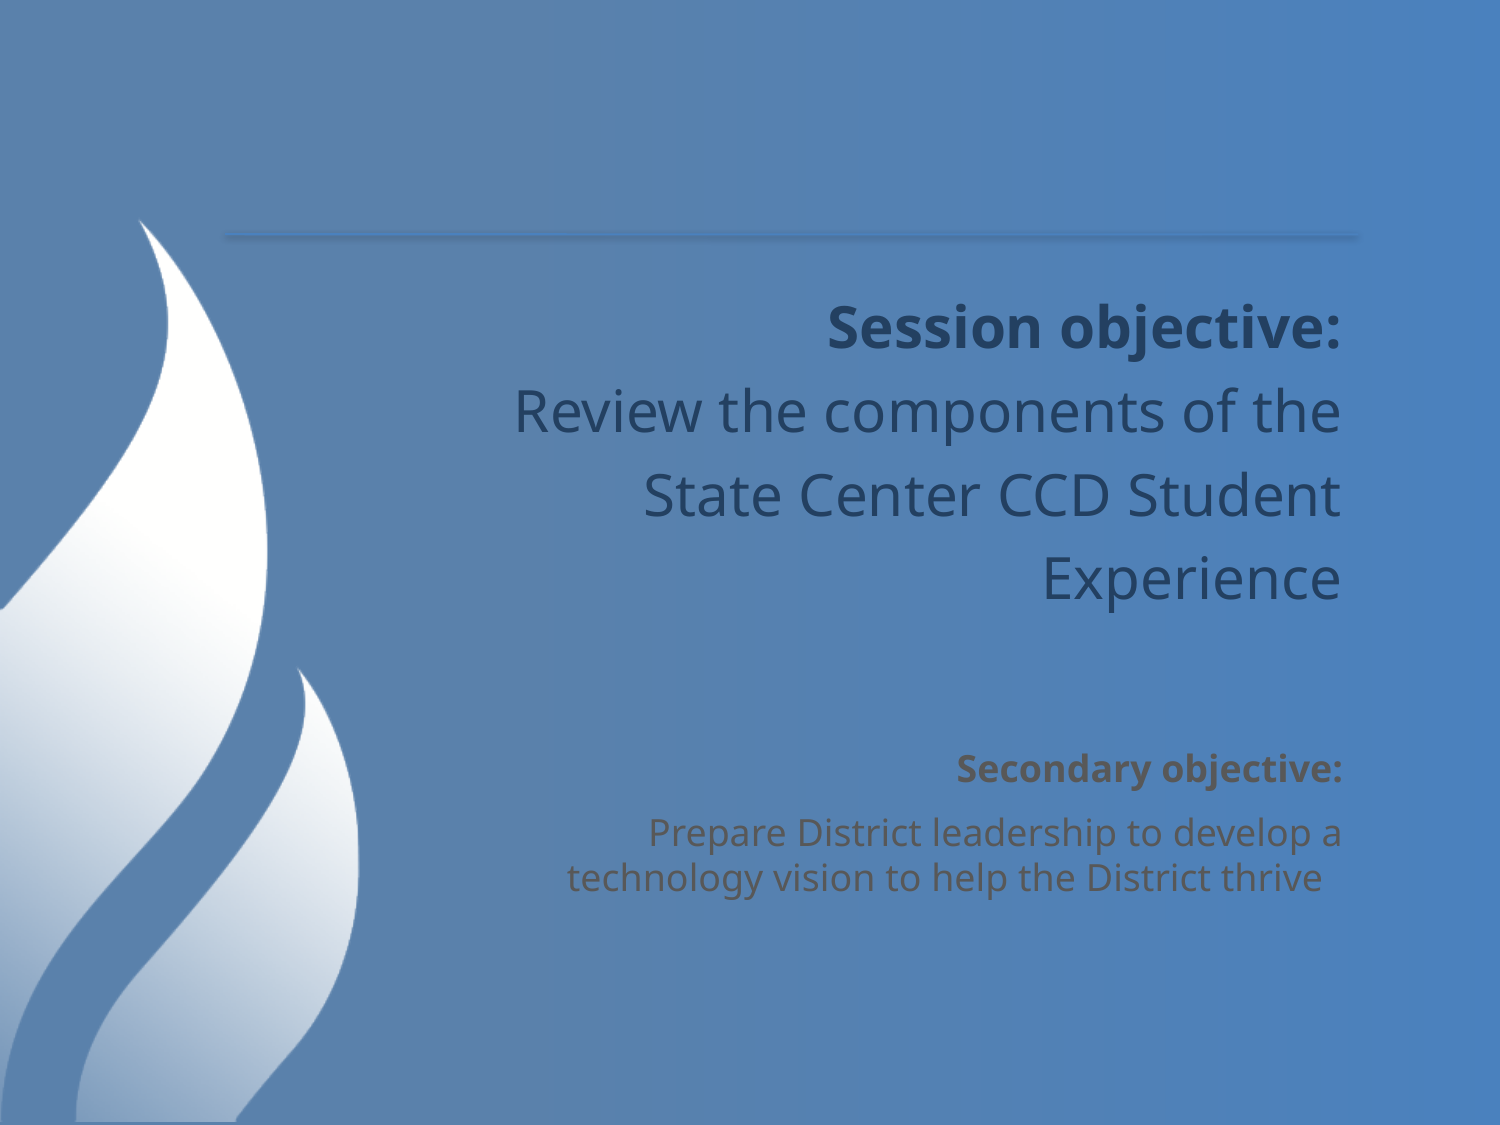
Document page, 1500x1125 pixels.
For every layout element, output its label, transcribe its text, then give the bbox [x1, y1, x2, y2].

subtitle Secondary objective: Prepare District leadership to develop a technology vision to help the District thrive [435, 737, 1359, 942]
picture [0, 215, 363, 1122]
title Session objective: Review the components of the State Center CCD Student Experience [434, 271, 1357, 617]
